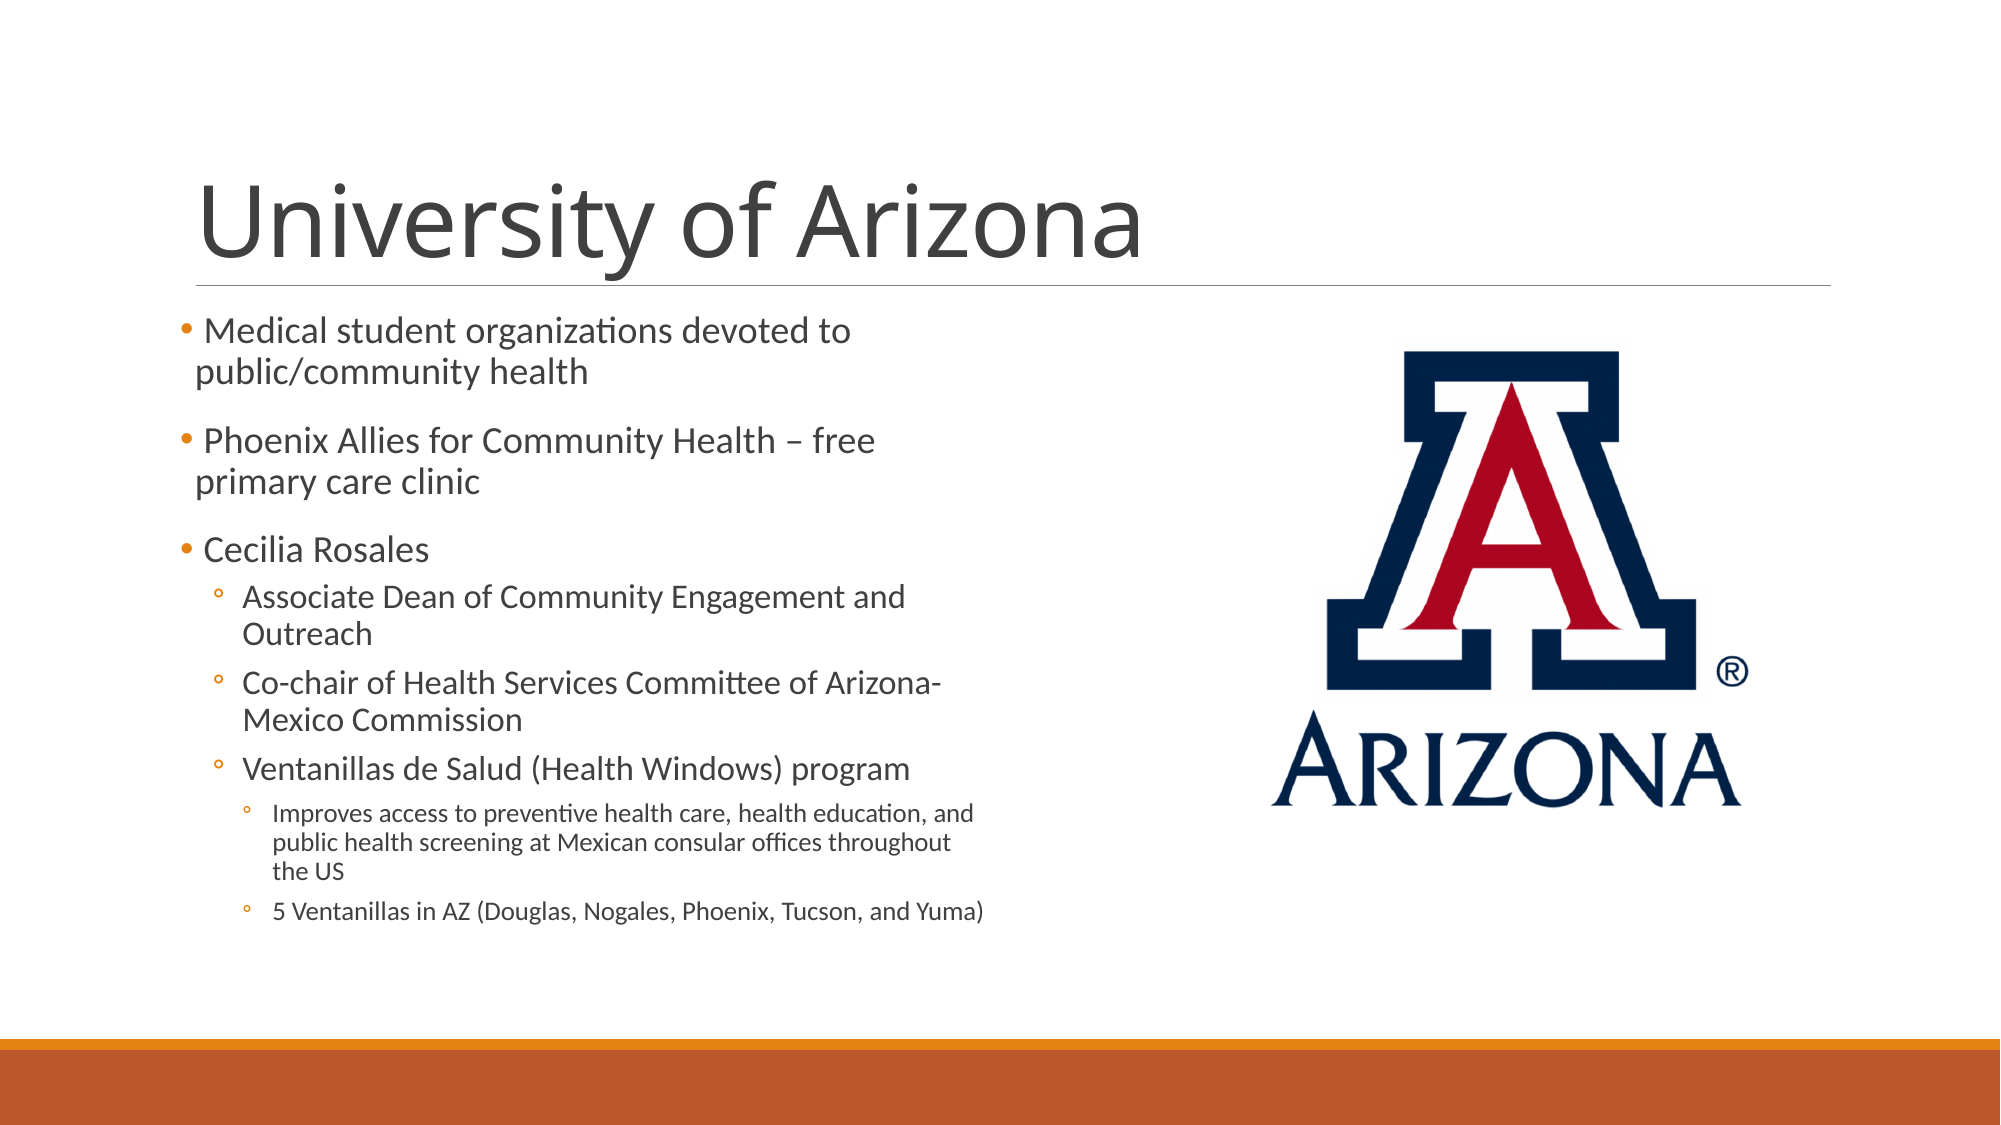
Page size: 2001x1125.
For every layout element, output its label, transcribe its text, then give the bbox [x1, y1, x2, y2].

title University of Arizona [180, 47, 1830, 285]
picture [1254, 332, 1762, 822]
list Medical student organizations devoted to public/community health Phoenix Allies for Community Health – free primary care clinic Cecilia Rosales Associate Dean of Community Engagement and Outreach Co-chair of Health Services Committee of Arizona-Mexico Commission Ventanillas de Salud (Health Windows) program Improves access to preventive health care, health education, and public health screening at Mexican consular offices throughout the US 5 Ventanillas in AZ (Douglas, Nogales, Phoenix, Tucson, and Yuma) [180, 302, 990, 963]
